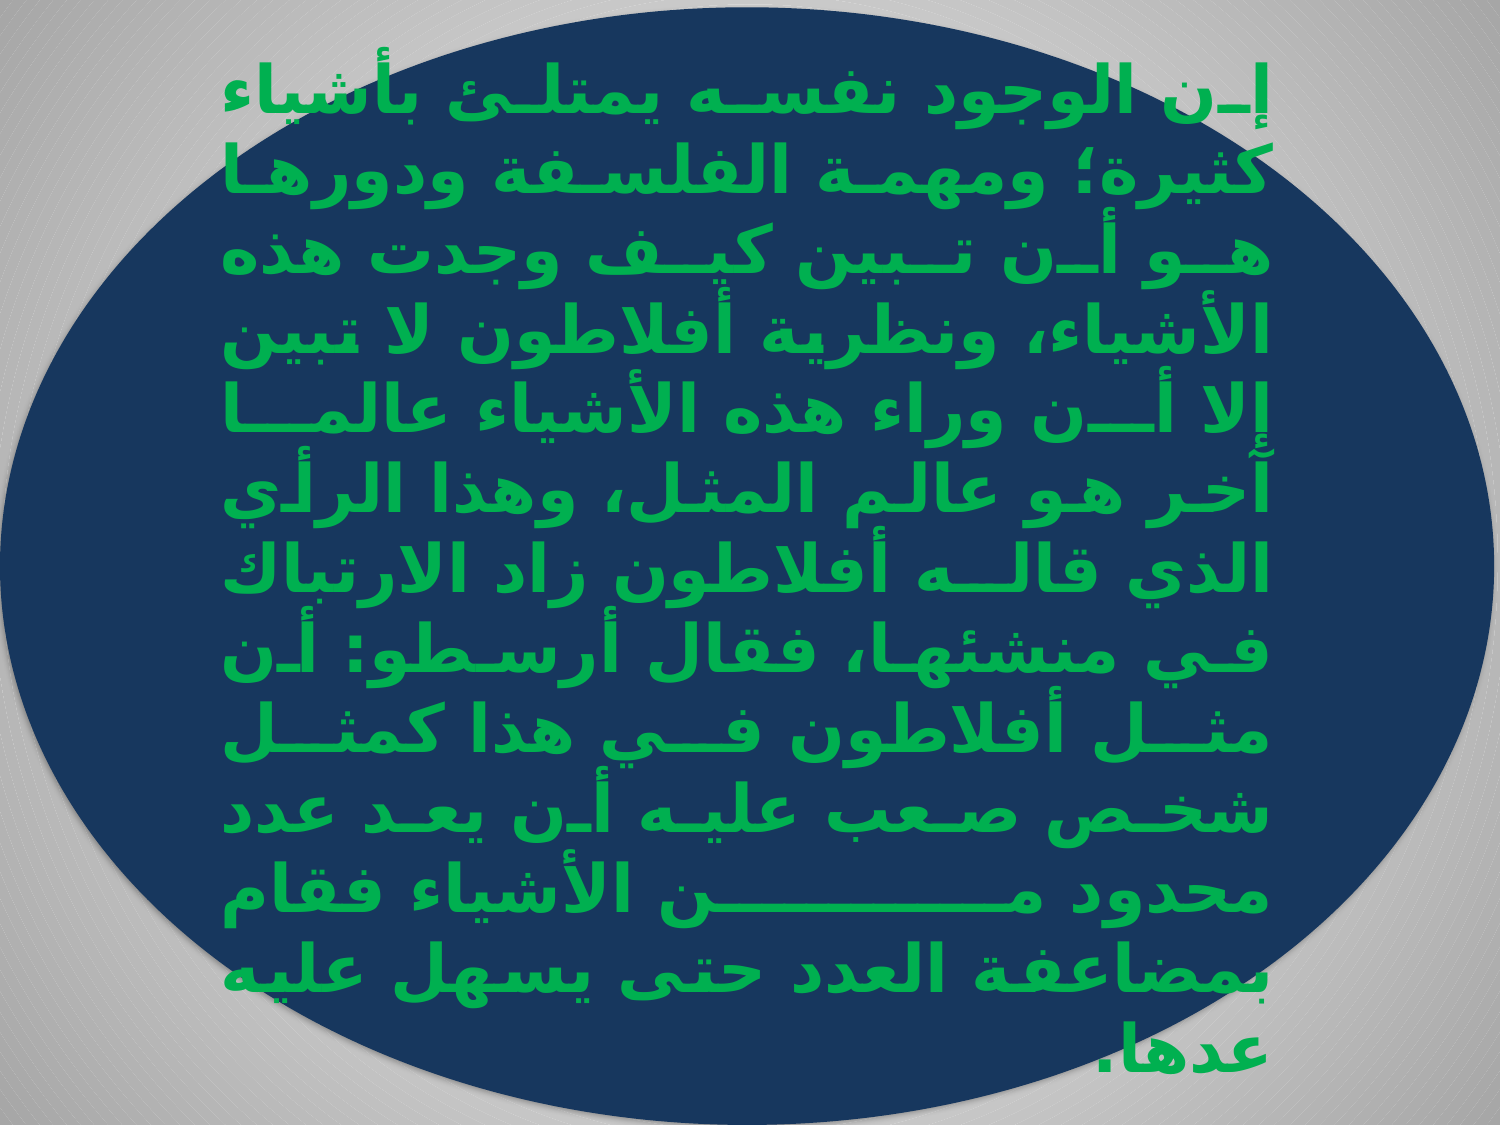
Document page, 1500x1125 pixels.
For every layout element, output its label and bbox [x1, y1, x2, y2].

text_box [0, 6, 1495, 1125]
